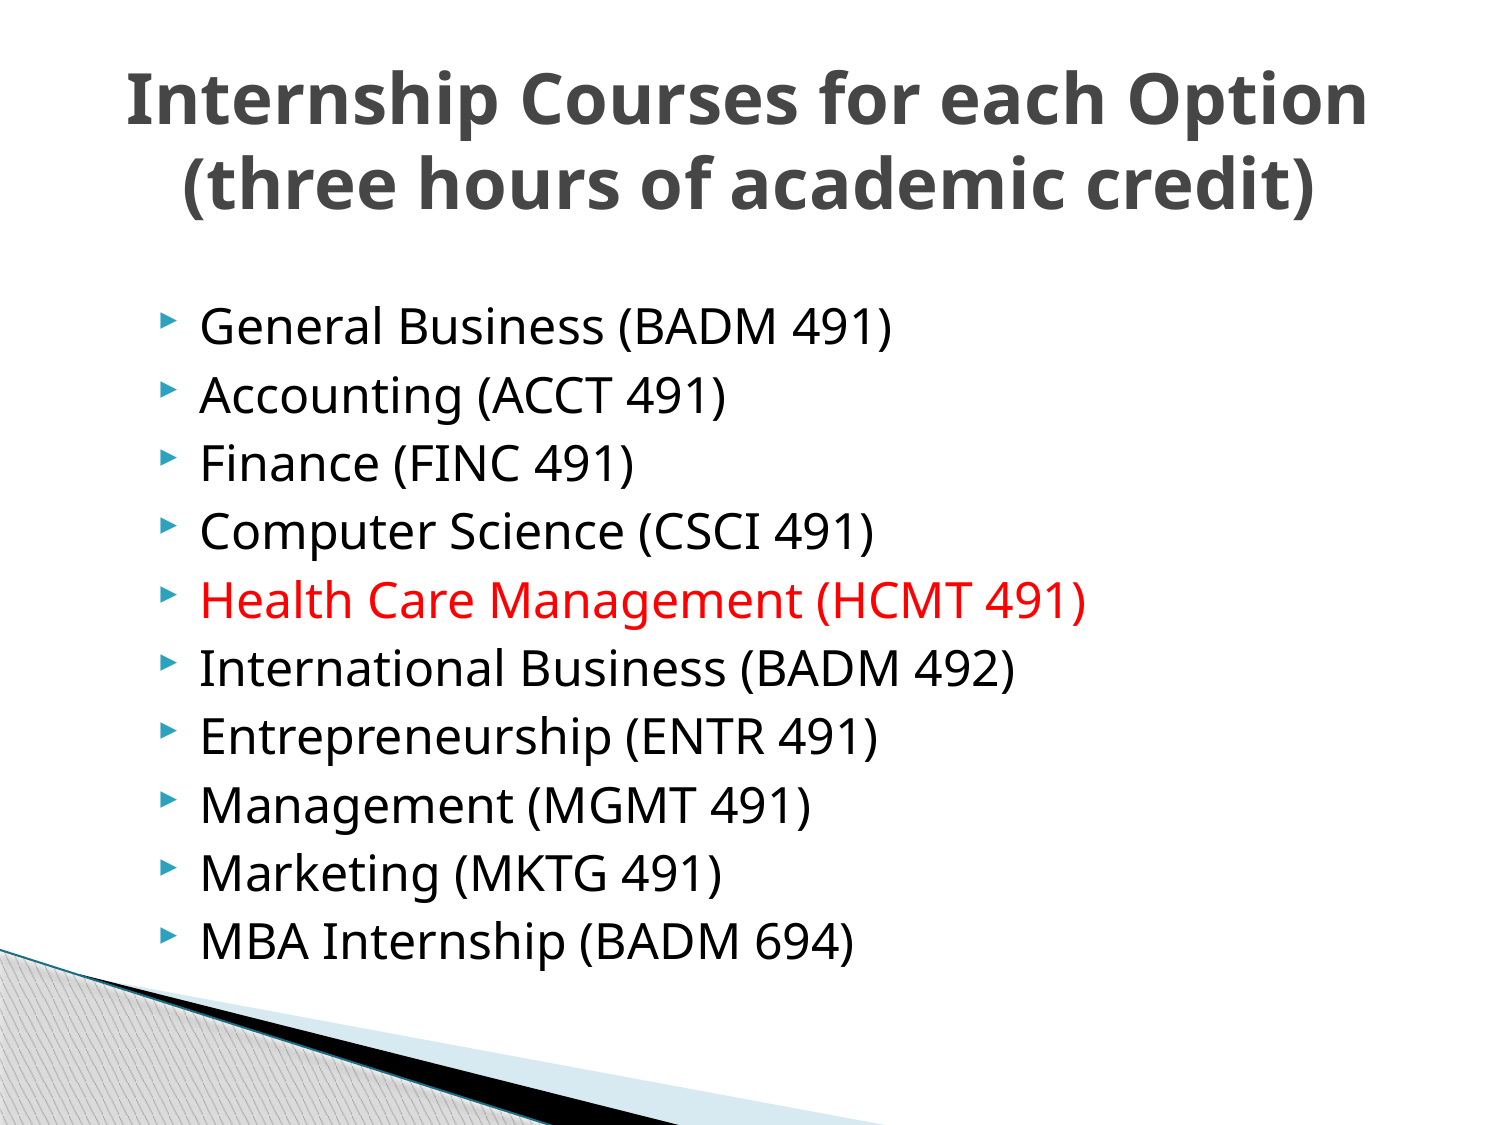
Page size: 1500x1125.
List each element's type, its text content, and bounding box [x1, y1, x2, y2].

list General Business (BADM 491) Accounting (ACCT 491) Finance (FINC 491) Computer Science (CSCI 491) Health Care Management (HCMT 491) International Business (BADM 492) Entrepreneurship (ENTR 491) Management (MGMT 491) Marketing (MKTG 491) MBA Internship (BADM 694) [125, 287, 1475, 1030]
title Internship Courses for each Option (three hours of academic credit) [75, 45, 1425, 233]
